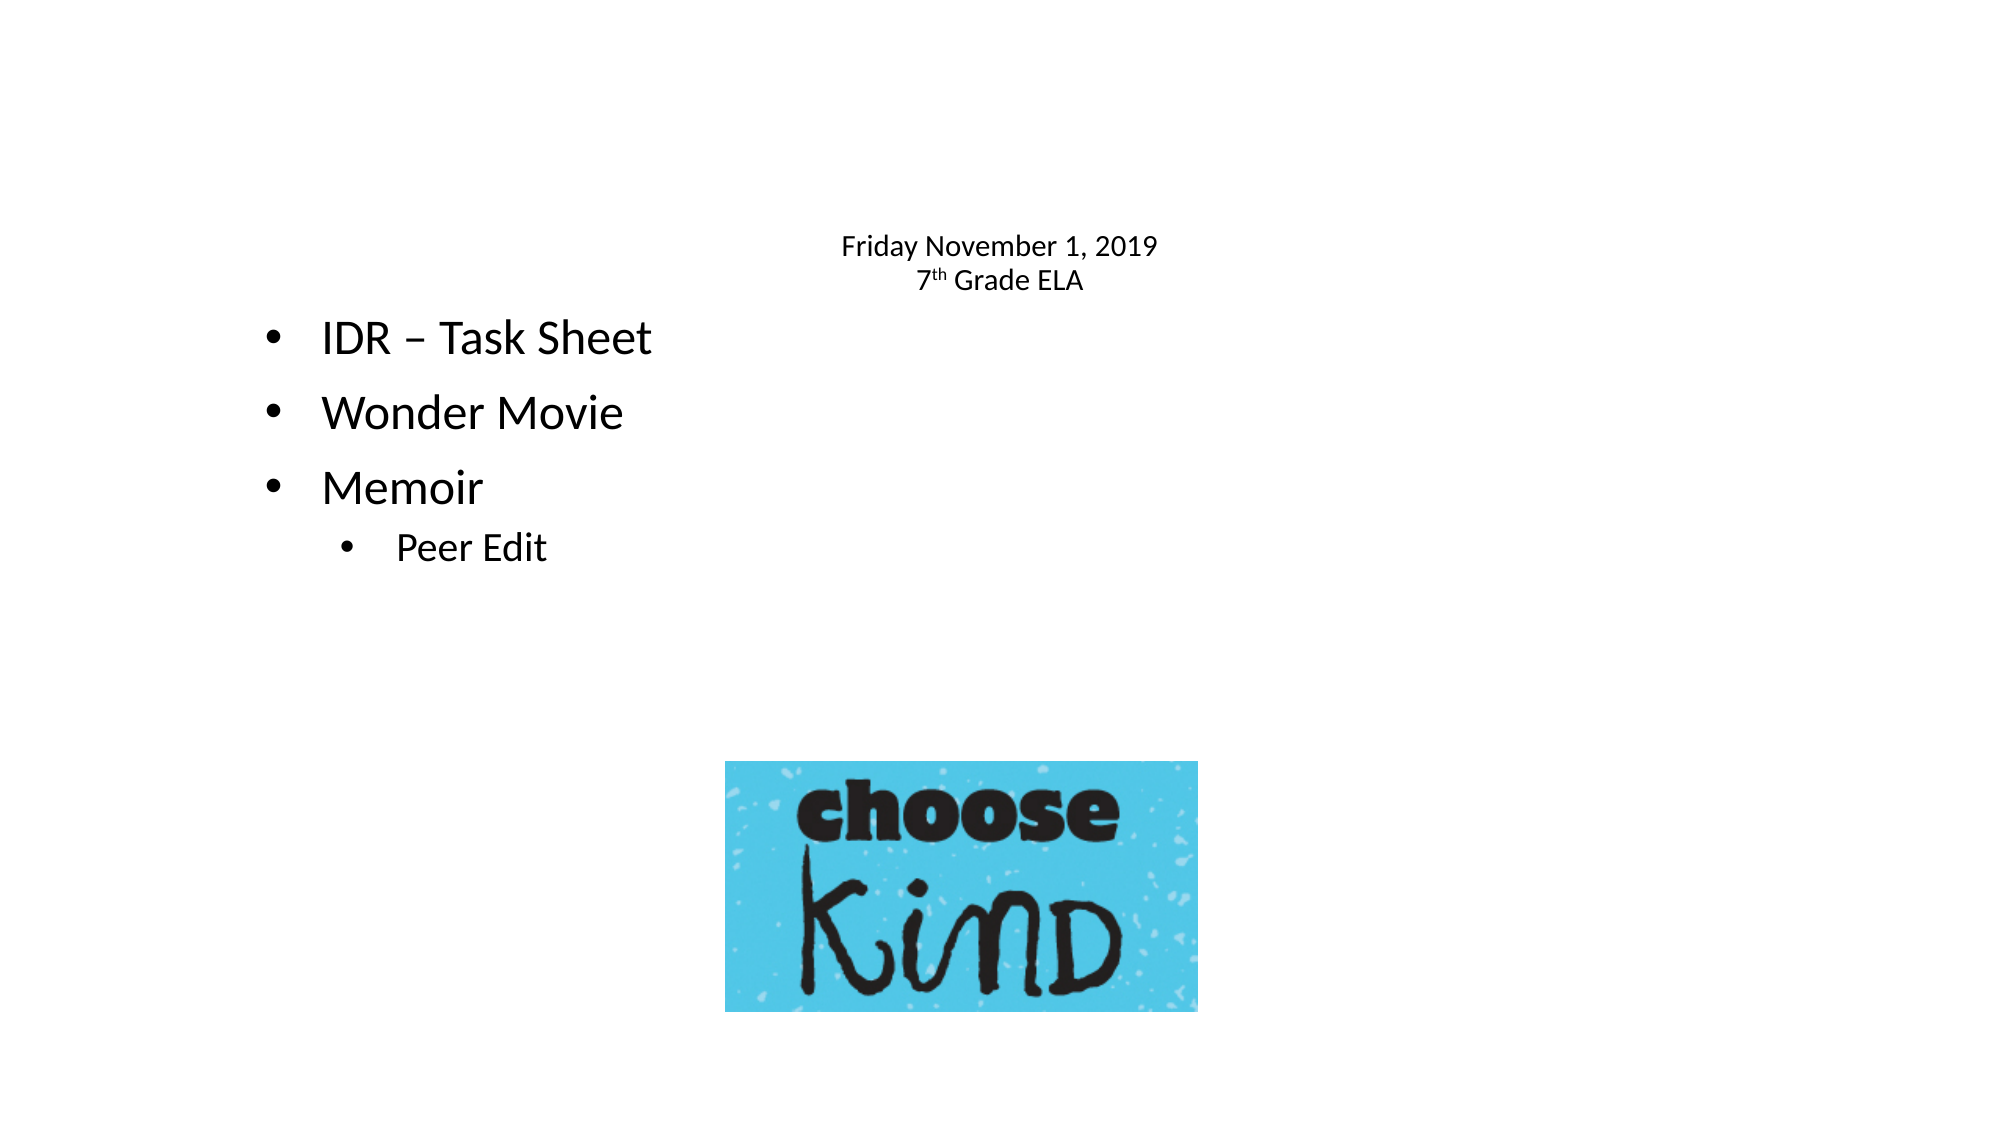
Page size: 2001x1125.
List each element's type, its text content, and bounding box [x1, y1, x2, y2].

subtitle IDR – Task Sheet Wonder Movie Memoir Peer Edit [249, 304, 1750, 863]
title Friday November 1, 2019 7th Grade ELA [249, 184, 1750, 304]
picture [725, 761, 1198, 1012]
